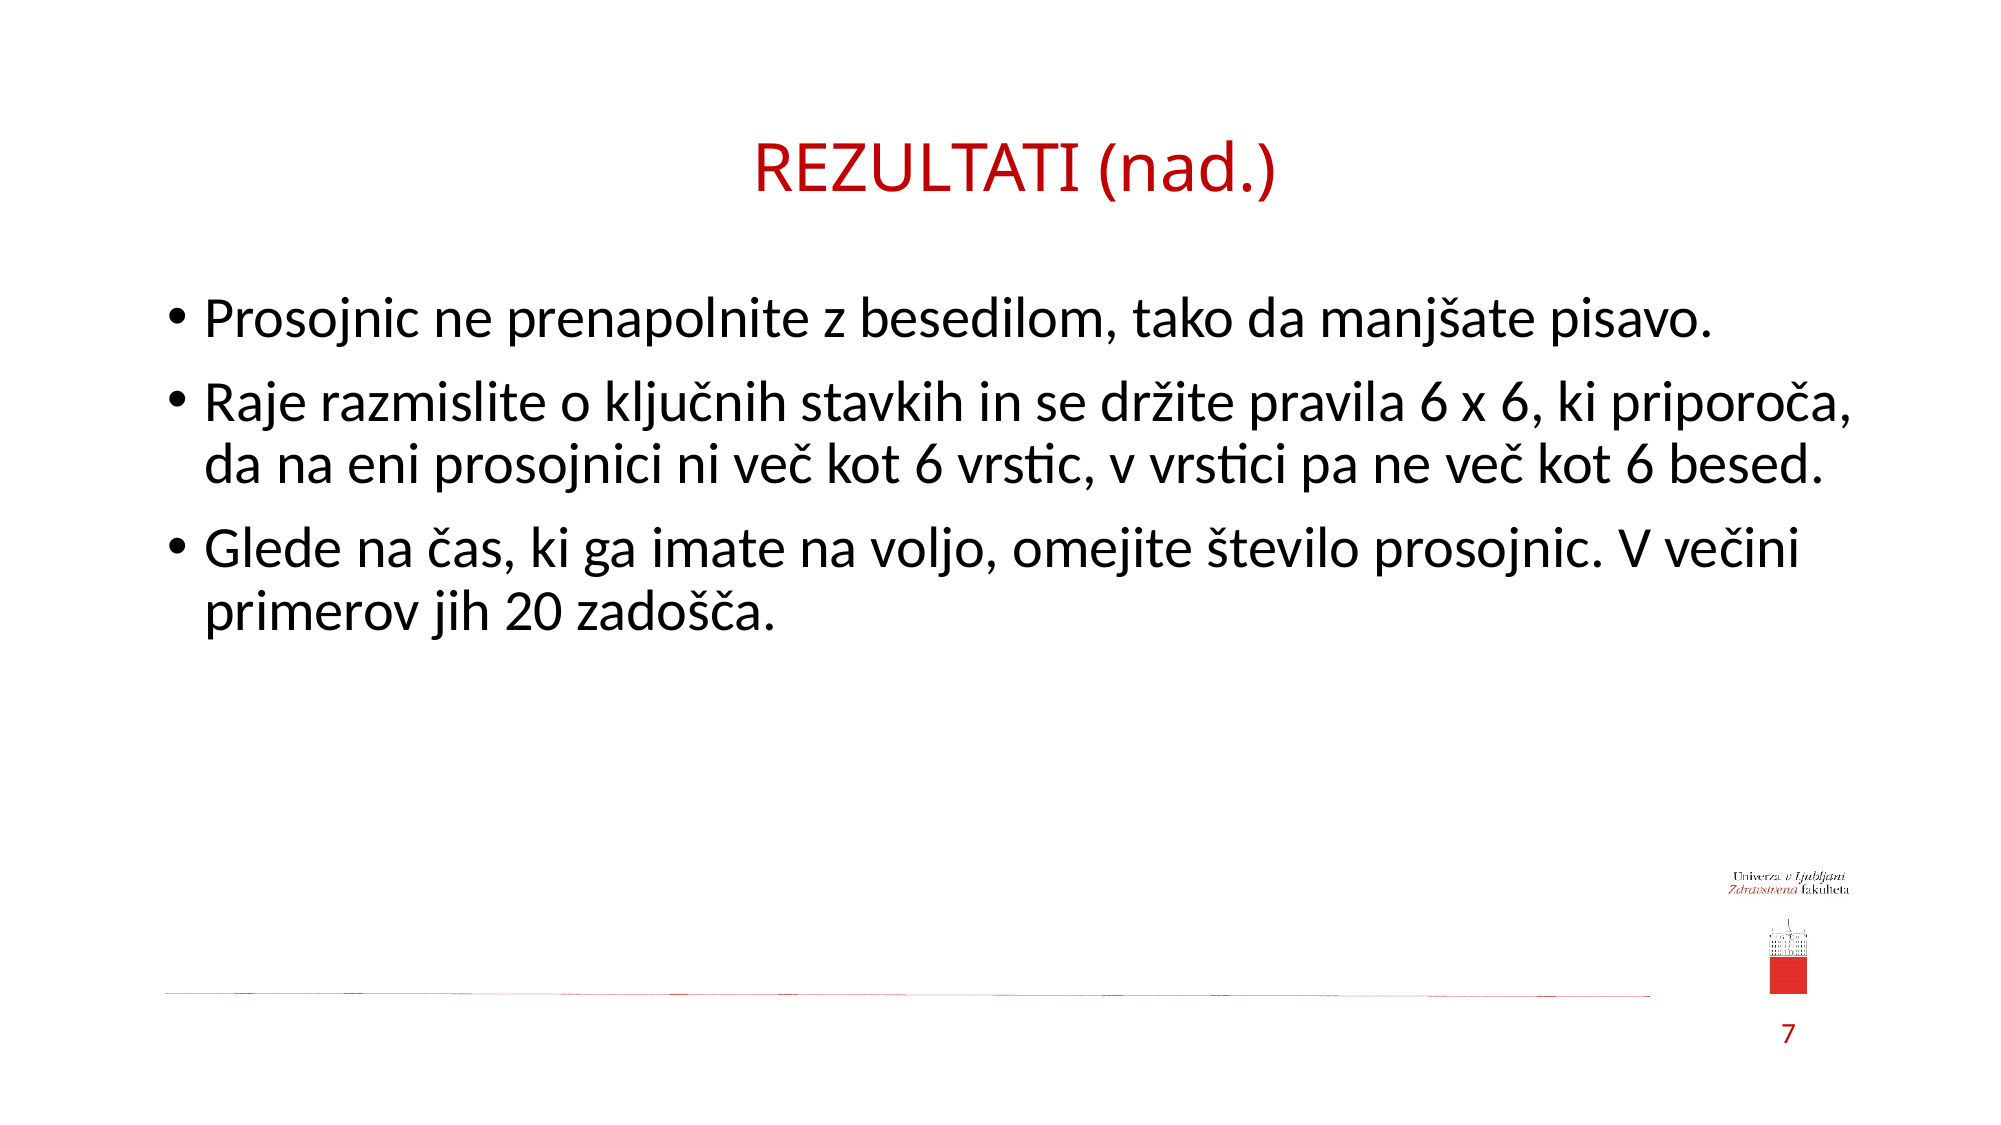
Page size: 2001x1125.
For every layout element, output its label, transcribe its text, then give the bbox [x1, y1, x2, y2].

list Prosojnic ne prenapolnite z besedilom, tako da manjšate pisavo. Raje razmislite o ključnih stavkih in se držite pravila 6 x 6, ki priporoča, da na eni prosojnici ni več kot 6 vrstic, v vrstici pa ne več kot 6 besed. Glede na čas, ki ga imate na voljo, omejite število prosojnic. V večini primerov jih 20 zadošča. [152, 279, 1878, 994]
title REZULTATI (nad.) [152, 104, 1878, 236]
slide_number 7 [1749, 1006, 1828, 1067]
